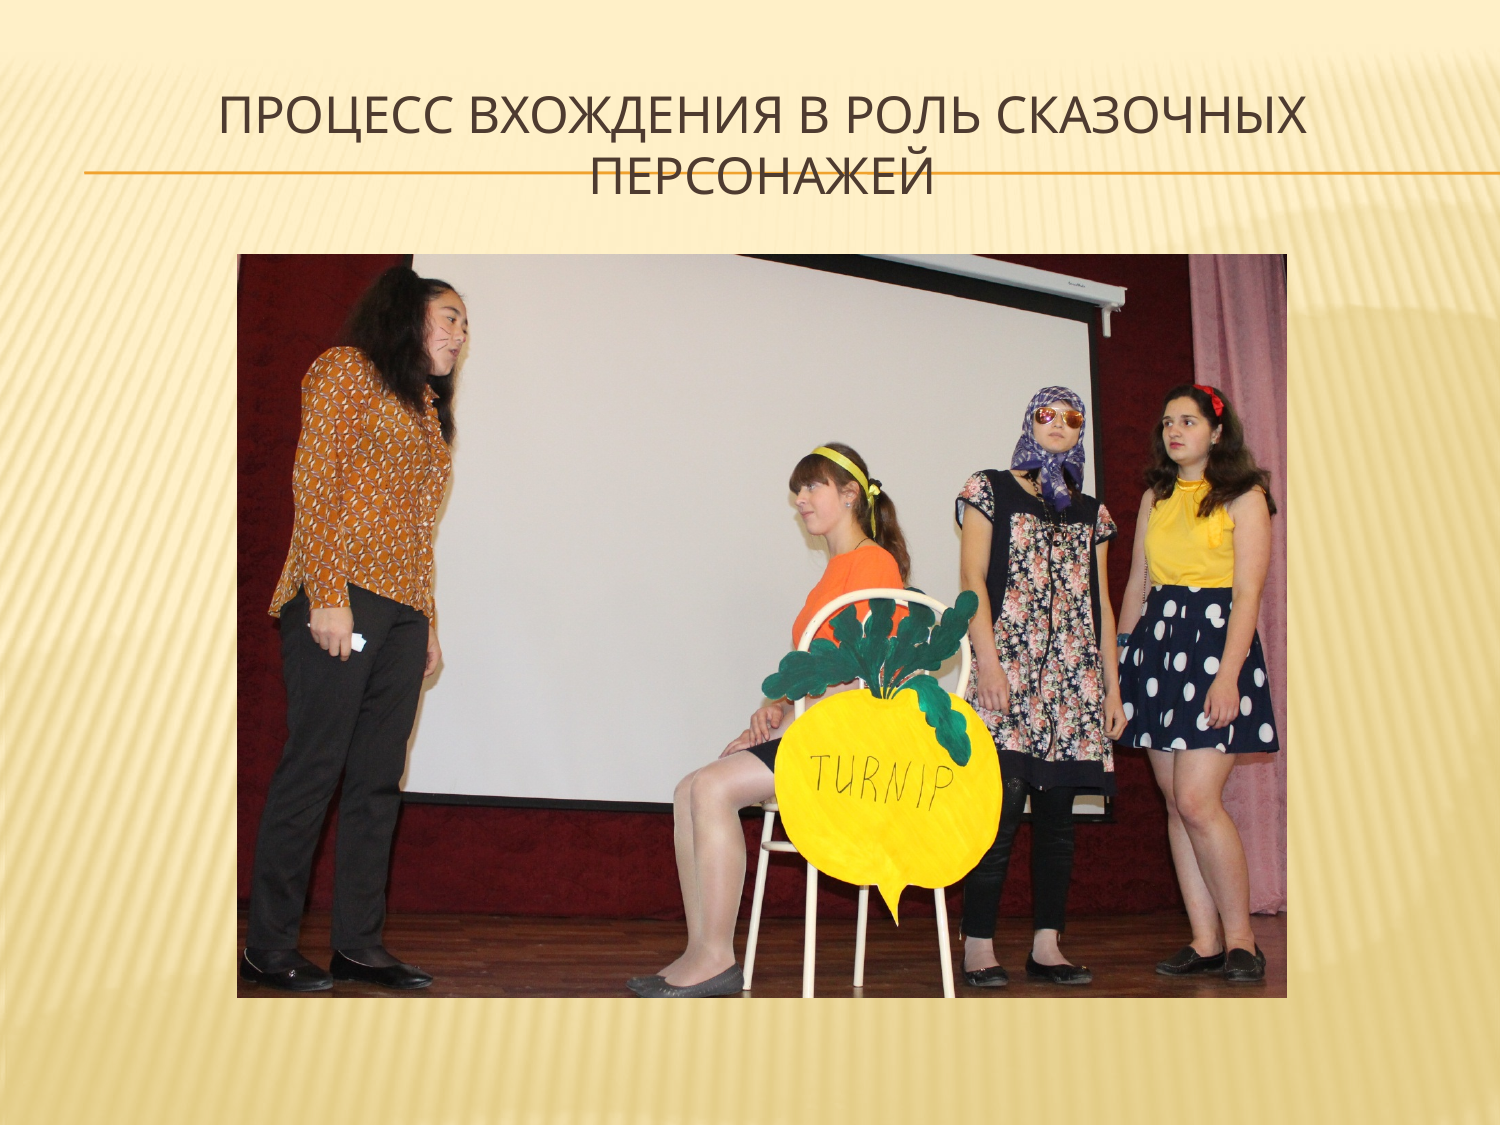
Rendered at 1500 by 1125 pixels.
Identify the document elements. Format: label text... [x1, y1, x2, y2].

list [237, 254, 1288, 998]
title Процесс вхождения в роль сказочных персонажей [50, 75, 1475, 213]
